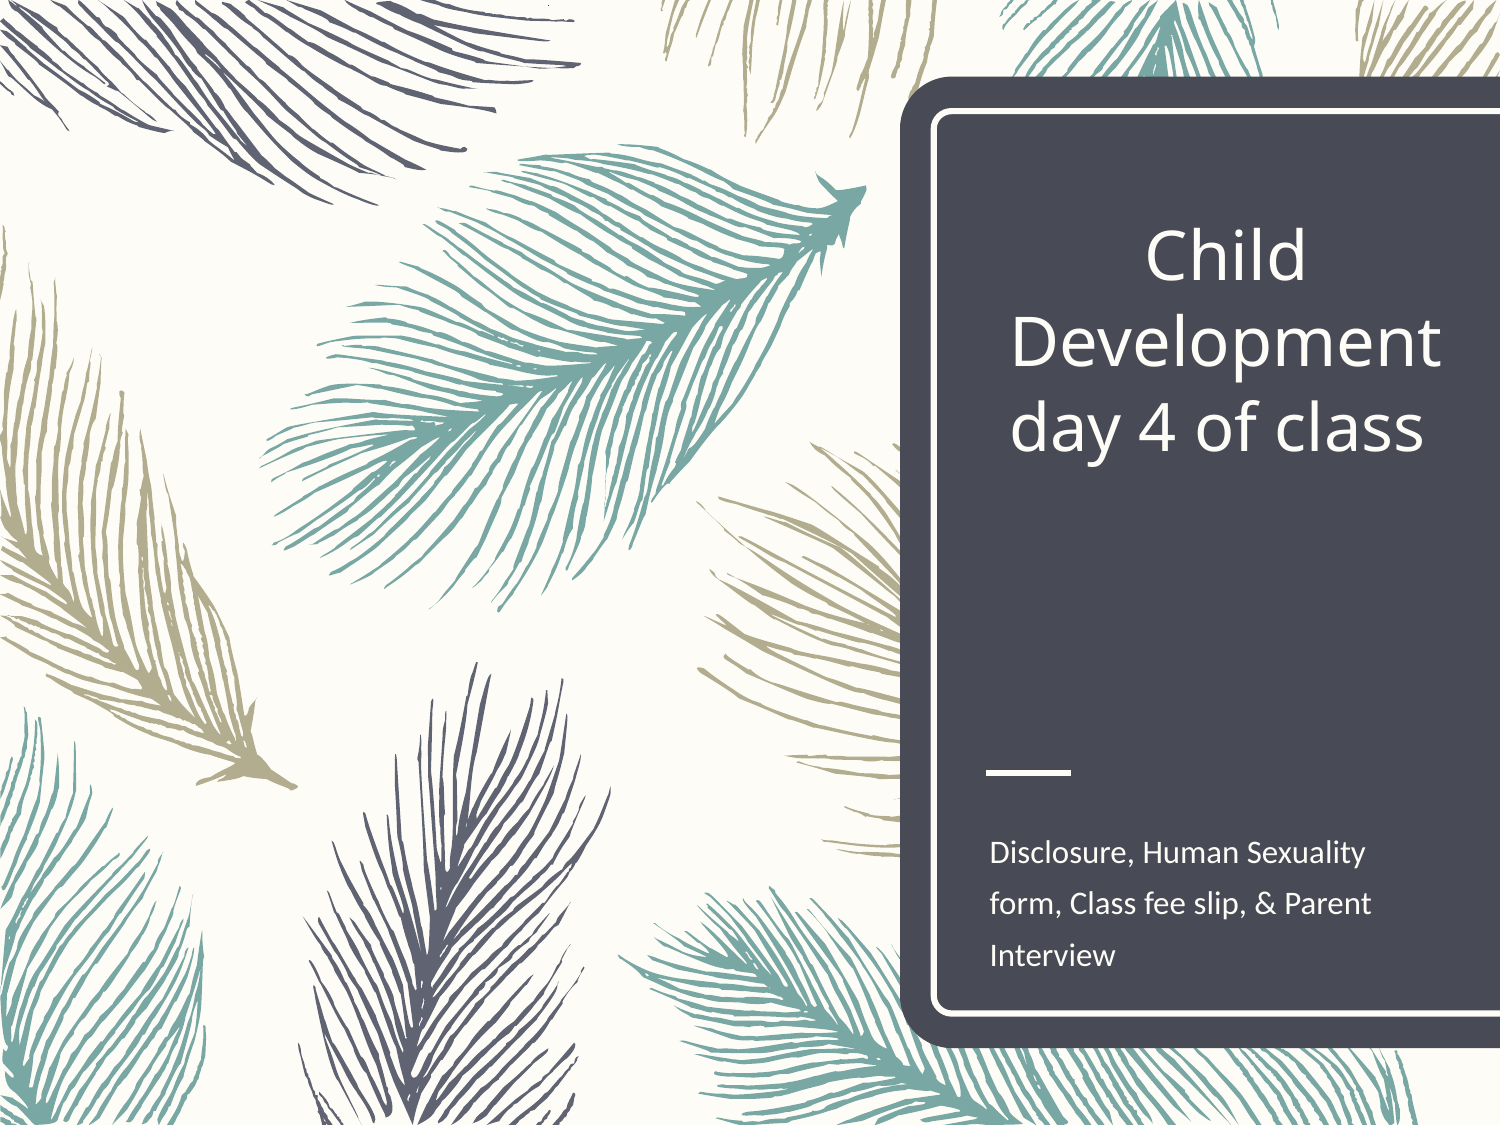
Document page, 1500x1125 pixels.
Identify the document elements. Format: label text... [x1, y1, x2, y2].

subtitle Disclosure, Human Sexuality form, Class fee slip, & Parent Interview [974, 811, 1442, 982]
title Child Development day 4 of class [974, 200, 1479, 638]
